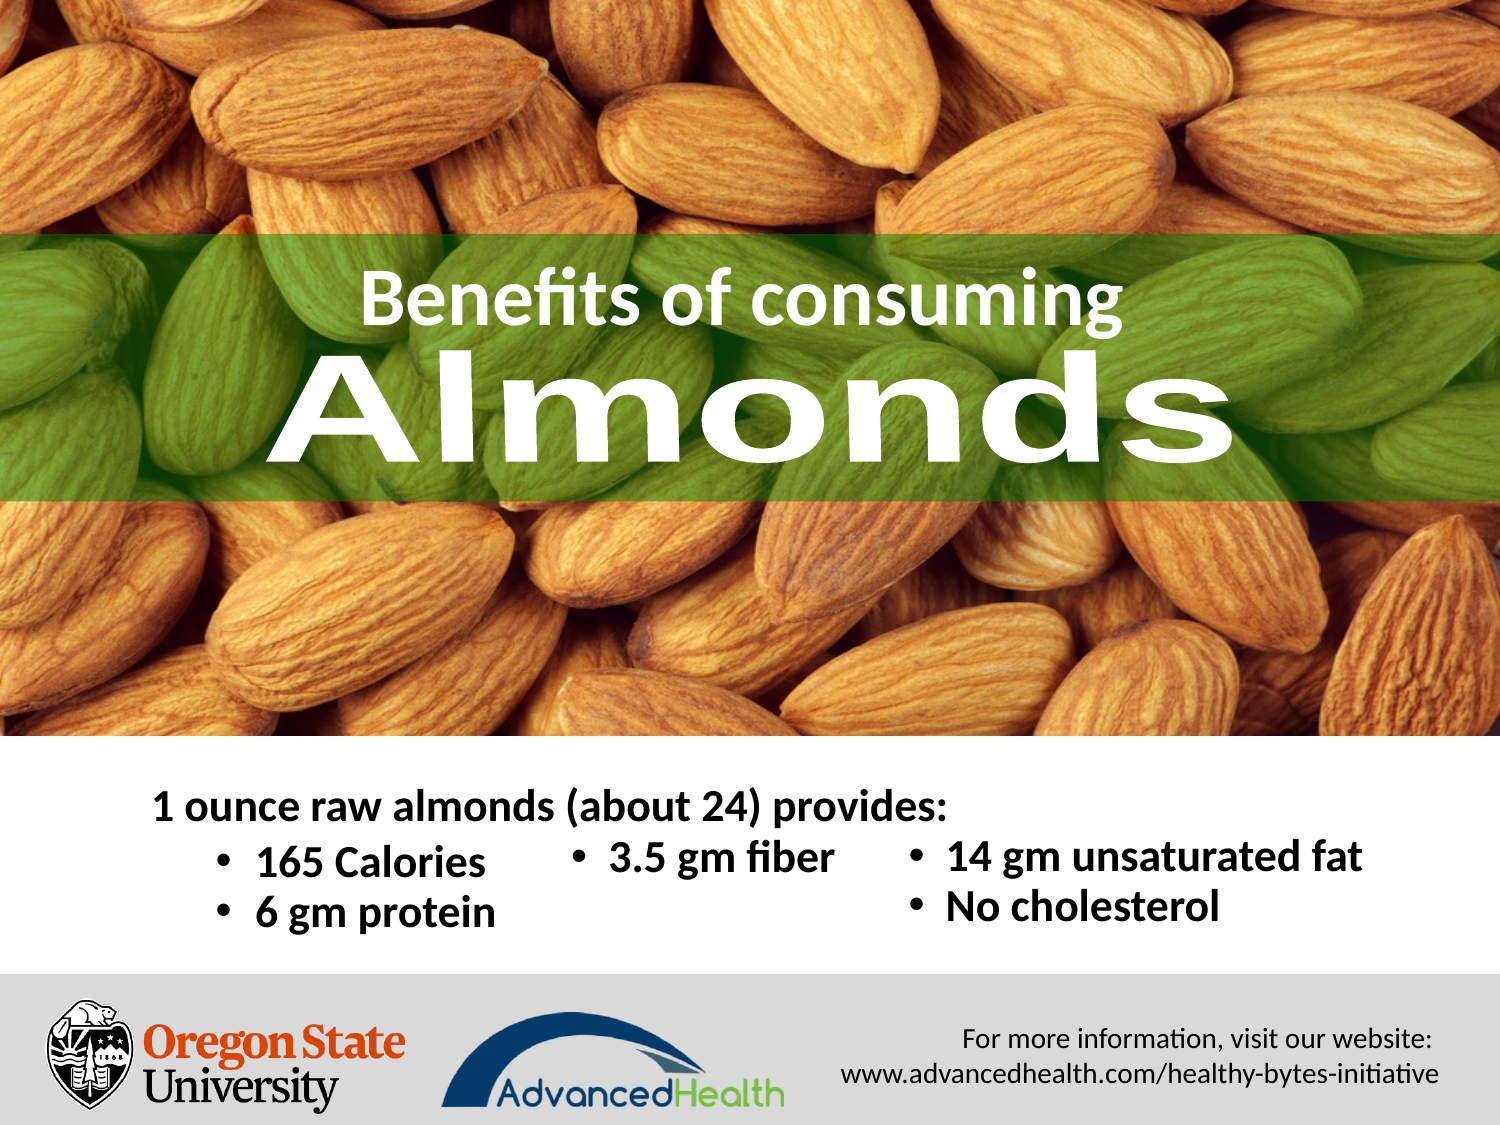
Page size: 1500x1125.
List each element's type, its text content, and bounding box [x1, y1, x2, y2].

text_box 14 gm unsaturated fat No cholesterol [893, 825, 1411, 939]
text_box For more information, visit our website: www.advancedhealth.com/healthy-bytes-initiative [808, 1013, 1446, 1112]
text_box [0, 973, 1500, 1125]
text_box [0, 0, 1500, 736]
text_box 1 ounce raw almonds (about 24) provides: 165 Calories 6 gm protein [136, 774, 1135, 945]
picture [44, 998, 405, 1114]
text_box 3.5 gm fiber [556, 825, 893, 891]
picture [441, 1012, 784, 1107]
